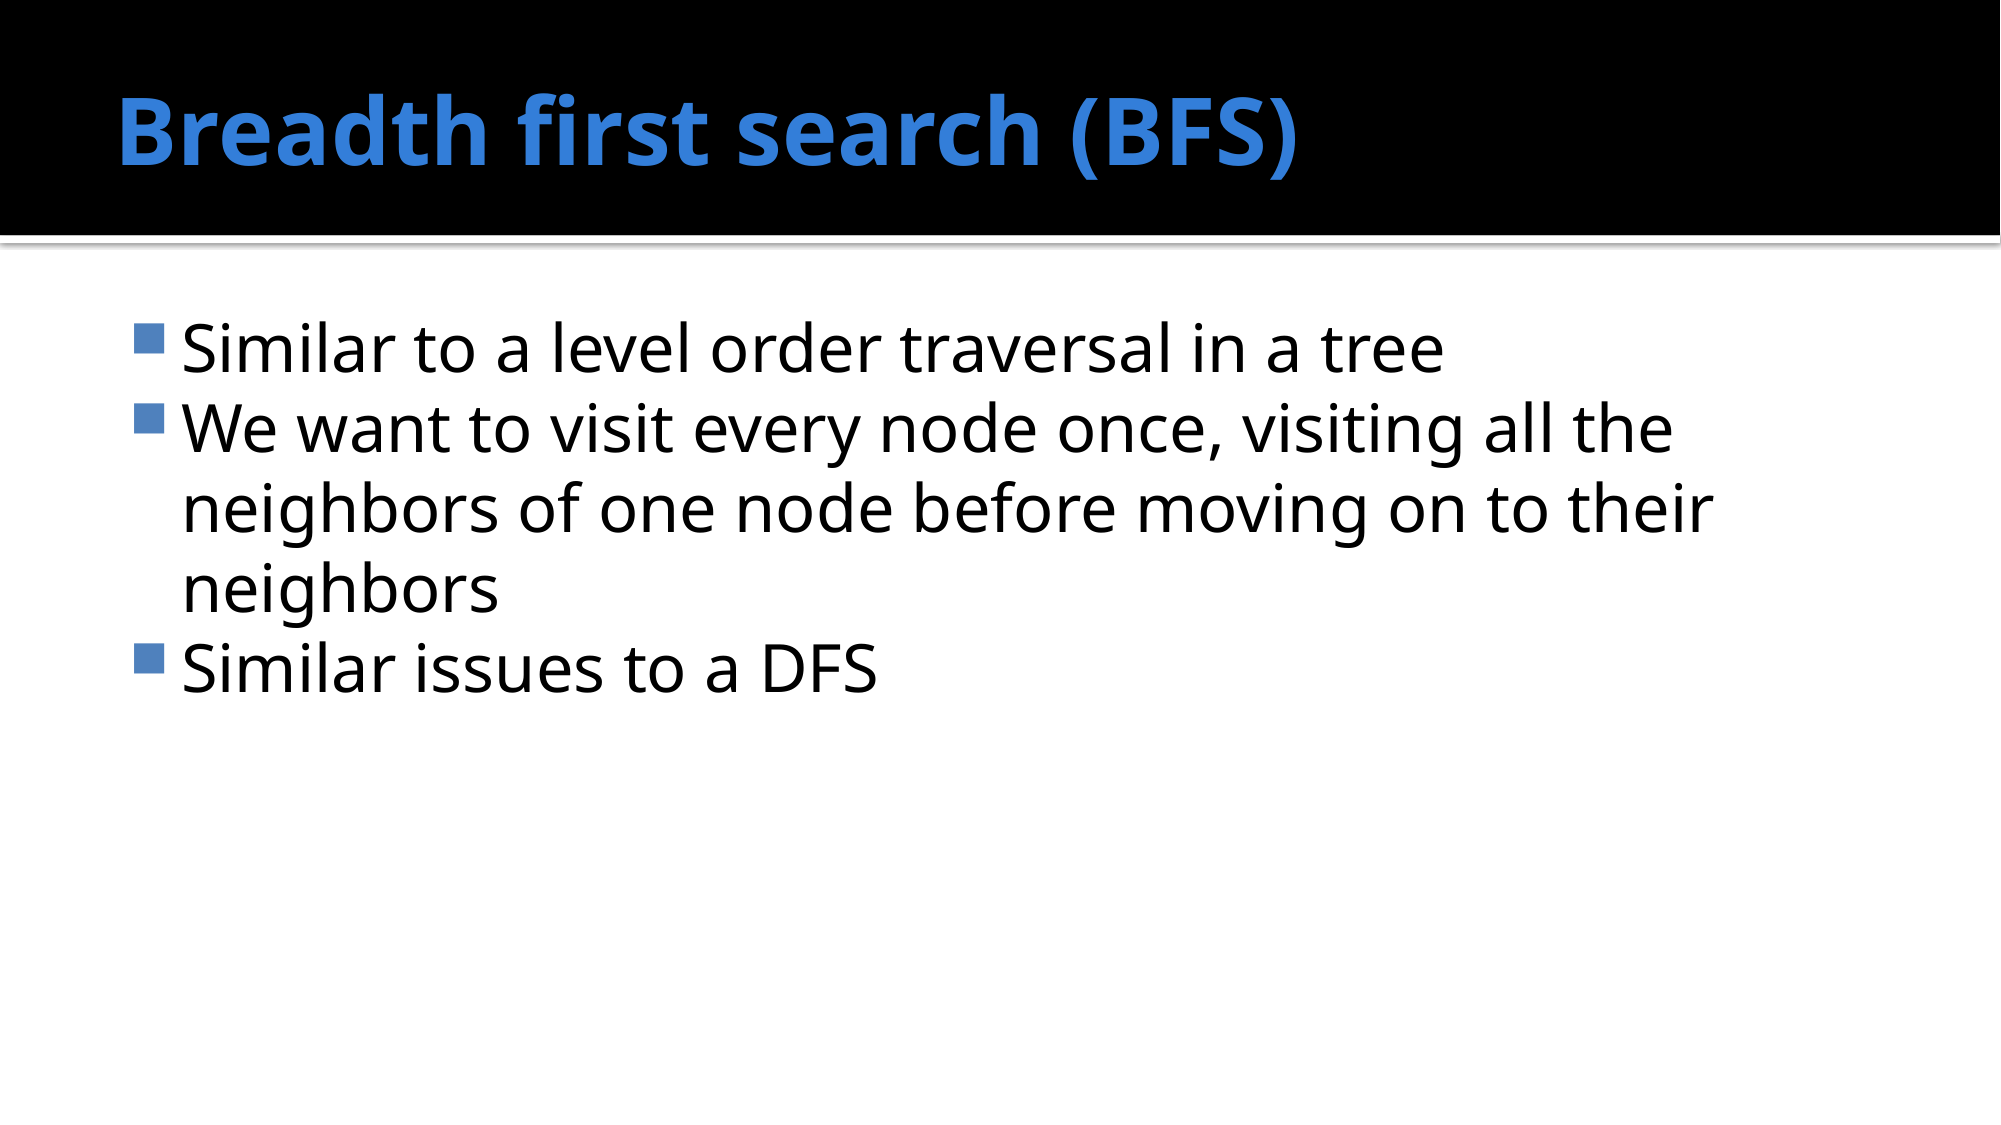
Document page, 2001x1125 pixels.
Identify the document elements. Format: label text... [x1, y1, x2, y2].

list Similar to a level order traversal in a tree We want to visit every node once, visiting all the neighbors of one node before moving on to their neighbors Similar issues to a DFS [99, 291, 1900, 1050]
title Breadth first search (BFS) [99, 25, 1900, 231]
